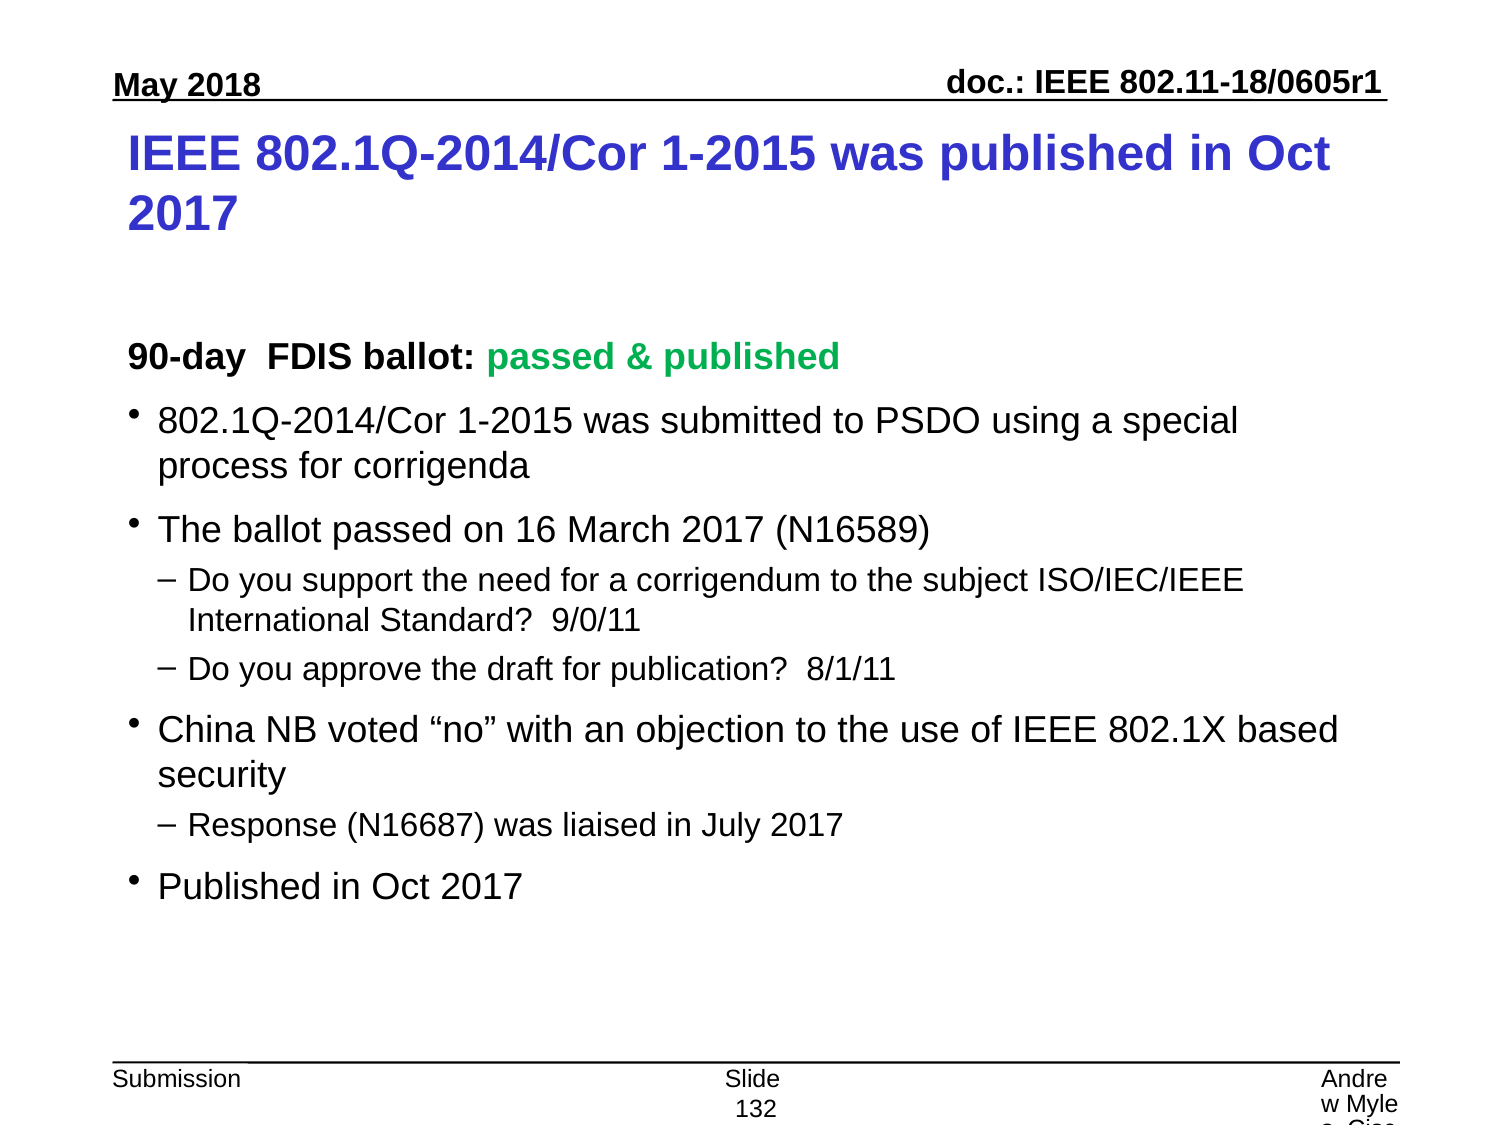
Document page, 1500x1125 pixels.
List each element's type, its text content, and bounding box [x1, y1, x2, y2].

footer Andrew Myles, Cisco [1320, 1061, 1402, 1093]
slide_number Slide 132 [709, 1061, 803, 1093]
title IEEE 802.1Q-2014/Cor 1-2015 was published in Oct 2017 [112, 112, 1388, 288]
list 90-day FDIS ballot: passed & published 802.1Q-2014/Cor 1-2015 was submitted to PSDO using a special process for corrigenda The ballot passed on 16 March 2017 (N16589) Do you support the need for a corrigendum to the subject ISO/IEC/IEEE International Standard? 9/0/11 Do you approve the draft for publication? 8/1/11 China NB voted “no” with an objection to the use of IEEE 802.1X based security Response (N16687) was liaised in July 2017 Published in Oct 2017 [112, 324, 1388, 1000]
